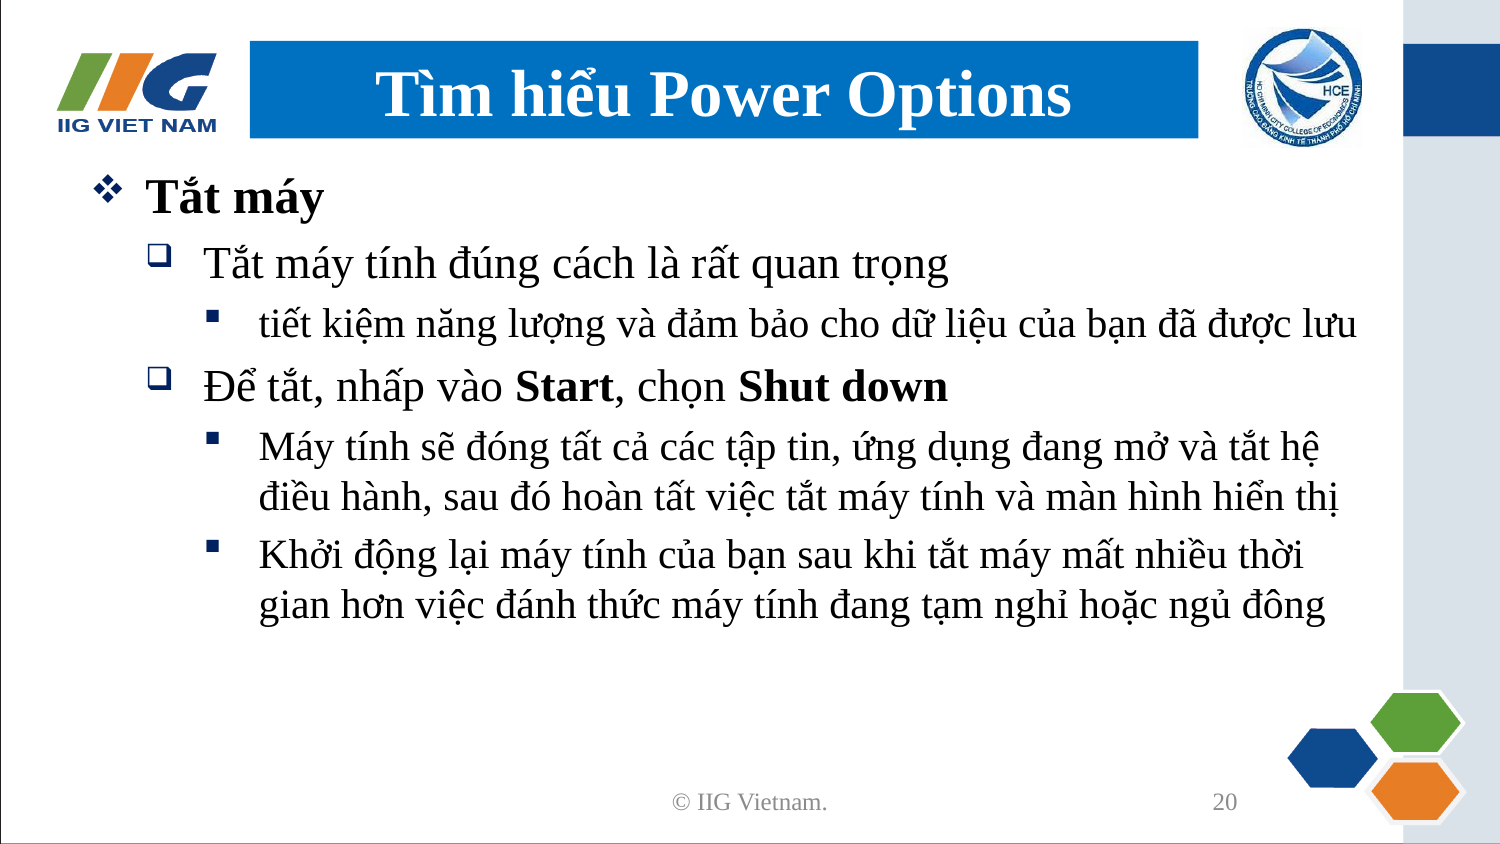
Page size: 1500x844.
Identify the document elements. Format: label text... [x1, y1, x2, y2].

footer © IIG Vietnam. [512, 778, 988, 823]
list Tắt máy Tắt máy tính đúng cách là rất quan trọng tiết kiệm năng lượng và đảm bảo cho dữ liệu của bạn đã được lưu Để tắt, nhấp vào Start, chọn Shut down Máy tính sẽ đóng tất cả các tập tin, ứng dụng đang mở và tắt hệ điều hành, sau đó hoàn tất việc tắt máy tính và màn hình hiển thị Khởi động lại máy tính của bạn sau khi tắt máy mất nhiều thời gian hơn việc đánh thức máy tính đang tạm nghỉ hoặc ngủ đông [75, 156, 1400, 768]
picture [0, 0, 1500, 844]
title Tìm hiểu Power Options [249, 40, 1199, 139]
slide_number 20 [1050, 778, 1400, 823]
